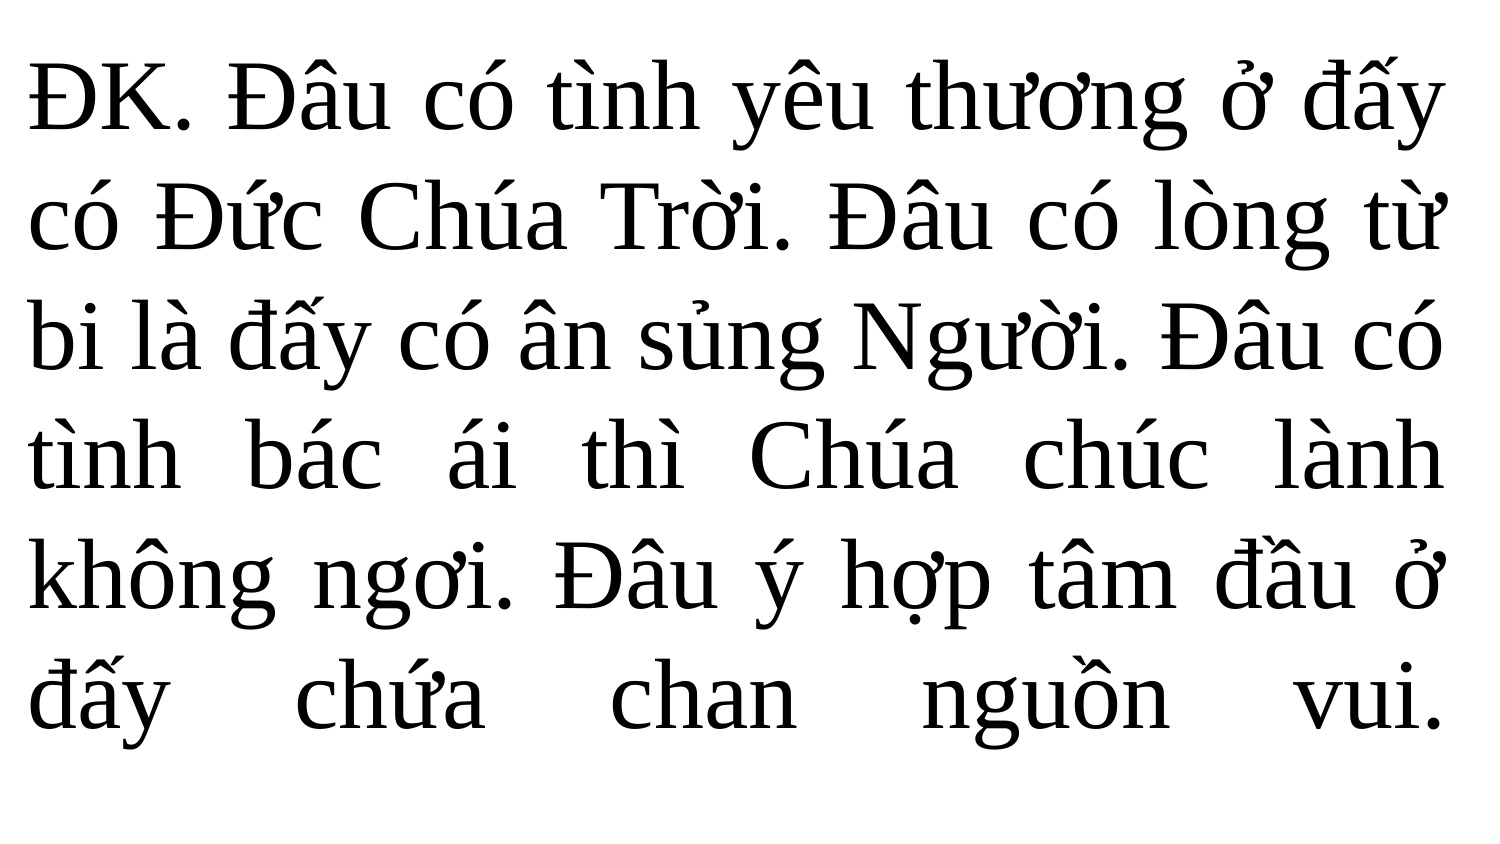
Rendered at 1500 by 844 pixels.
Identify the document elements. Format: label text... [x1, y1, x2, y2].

text_box ĐK. Đâu có tình yêu thương ở đấy có Đức Chúa Trời. Đâu có lòng từ bi là đấy có ân sủng Người. Đâu có tình bác ái thì Chúa chúc lành không ngơi. Đâu ý hợp tâm đầu ở đấy chứa chan nguồn vui. [12, 21, 1463, 844]
